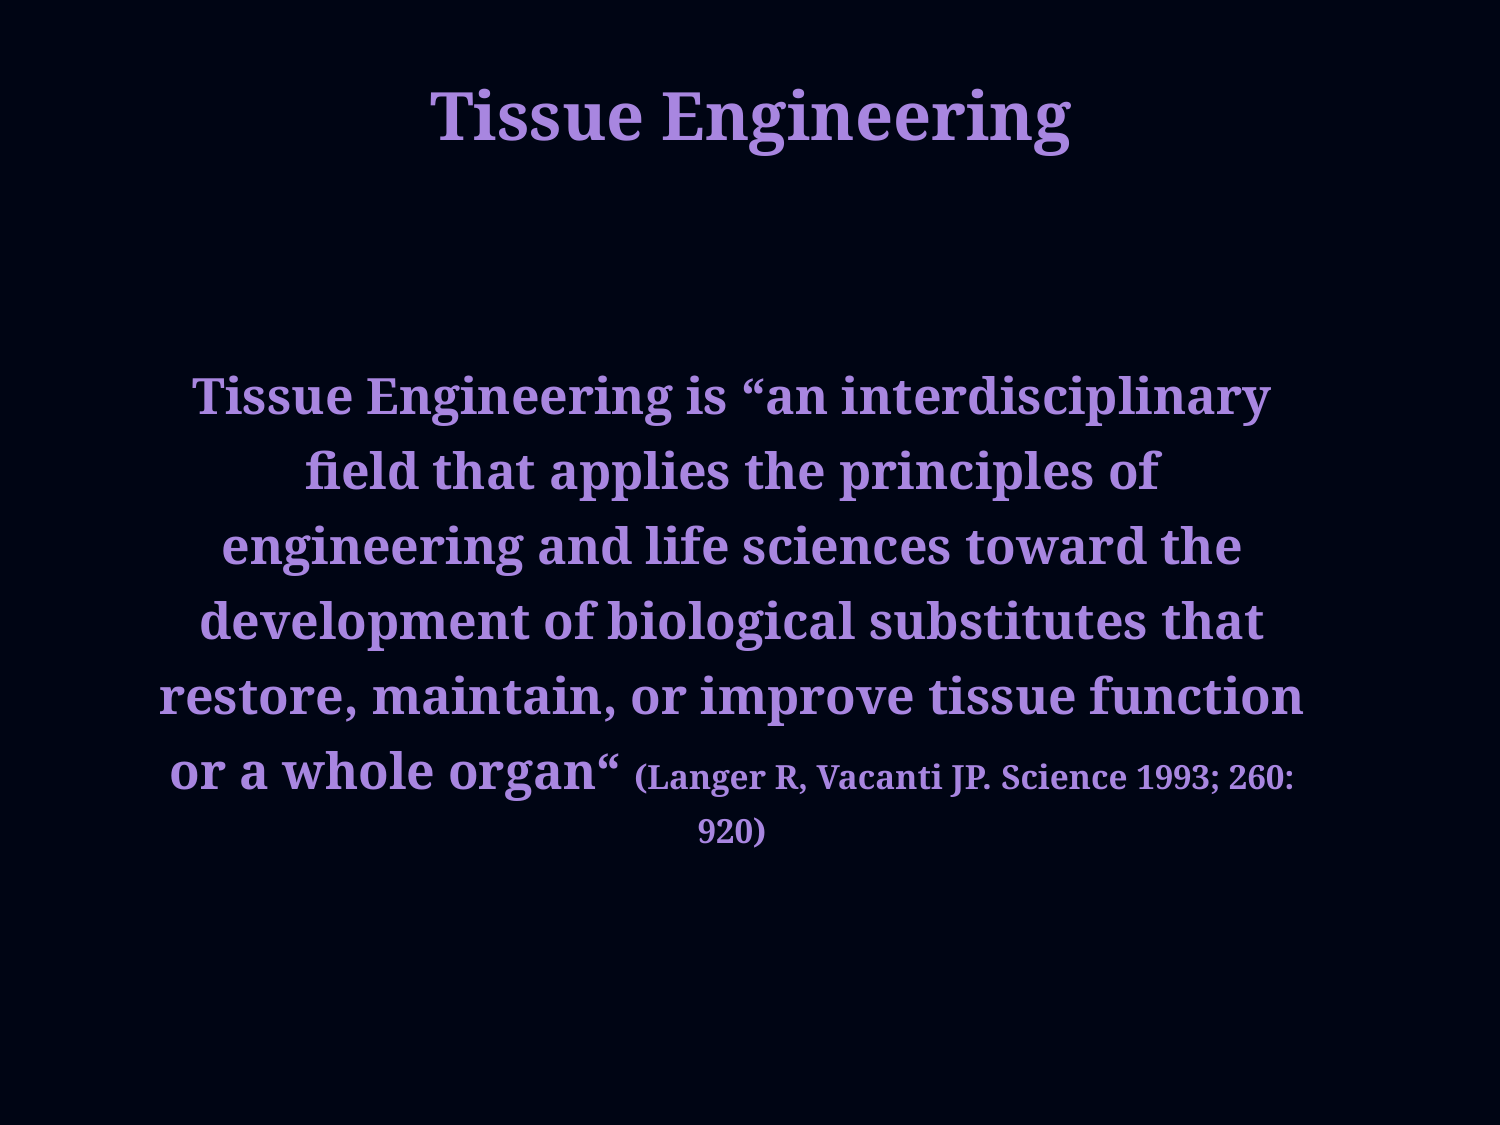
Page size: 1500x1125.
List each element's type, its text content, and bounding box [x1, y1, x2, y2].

text_box Tissue Engineering [415, 66, 1087, 161]
text_box Tissue Engineering is “an interdisciplinary field that applies the principles of engineering and life sciences toward the development of biological substitutes that restore, maintain, or improve tissue function or a whole organ“ (Langer R, Vacanti JP. Science 1993; 260: 920) [135, 342, 1329, 858]
